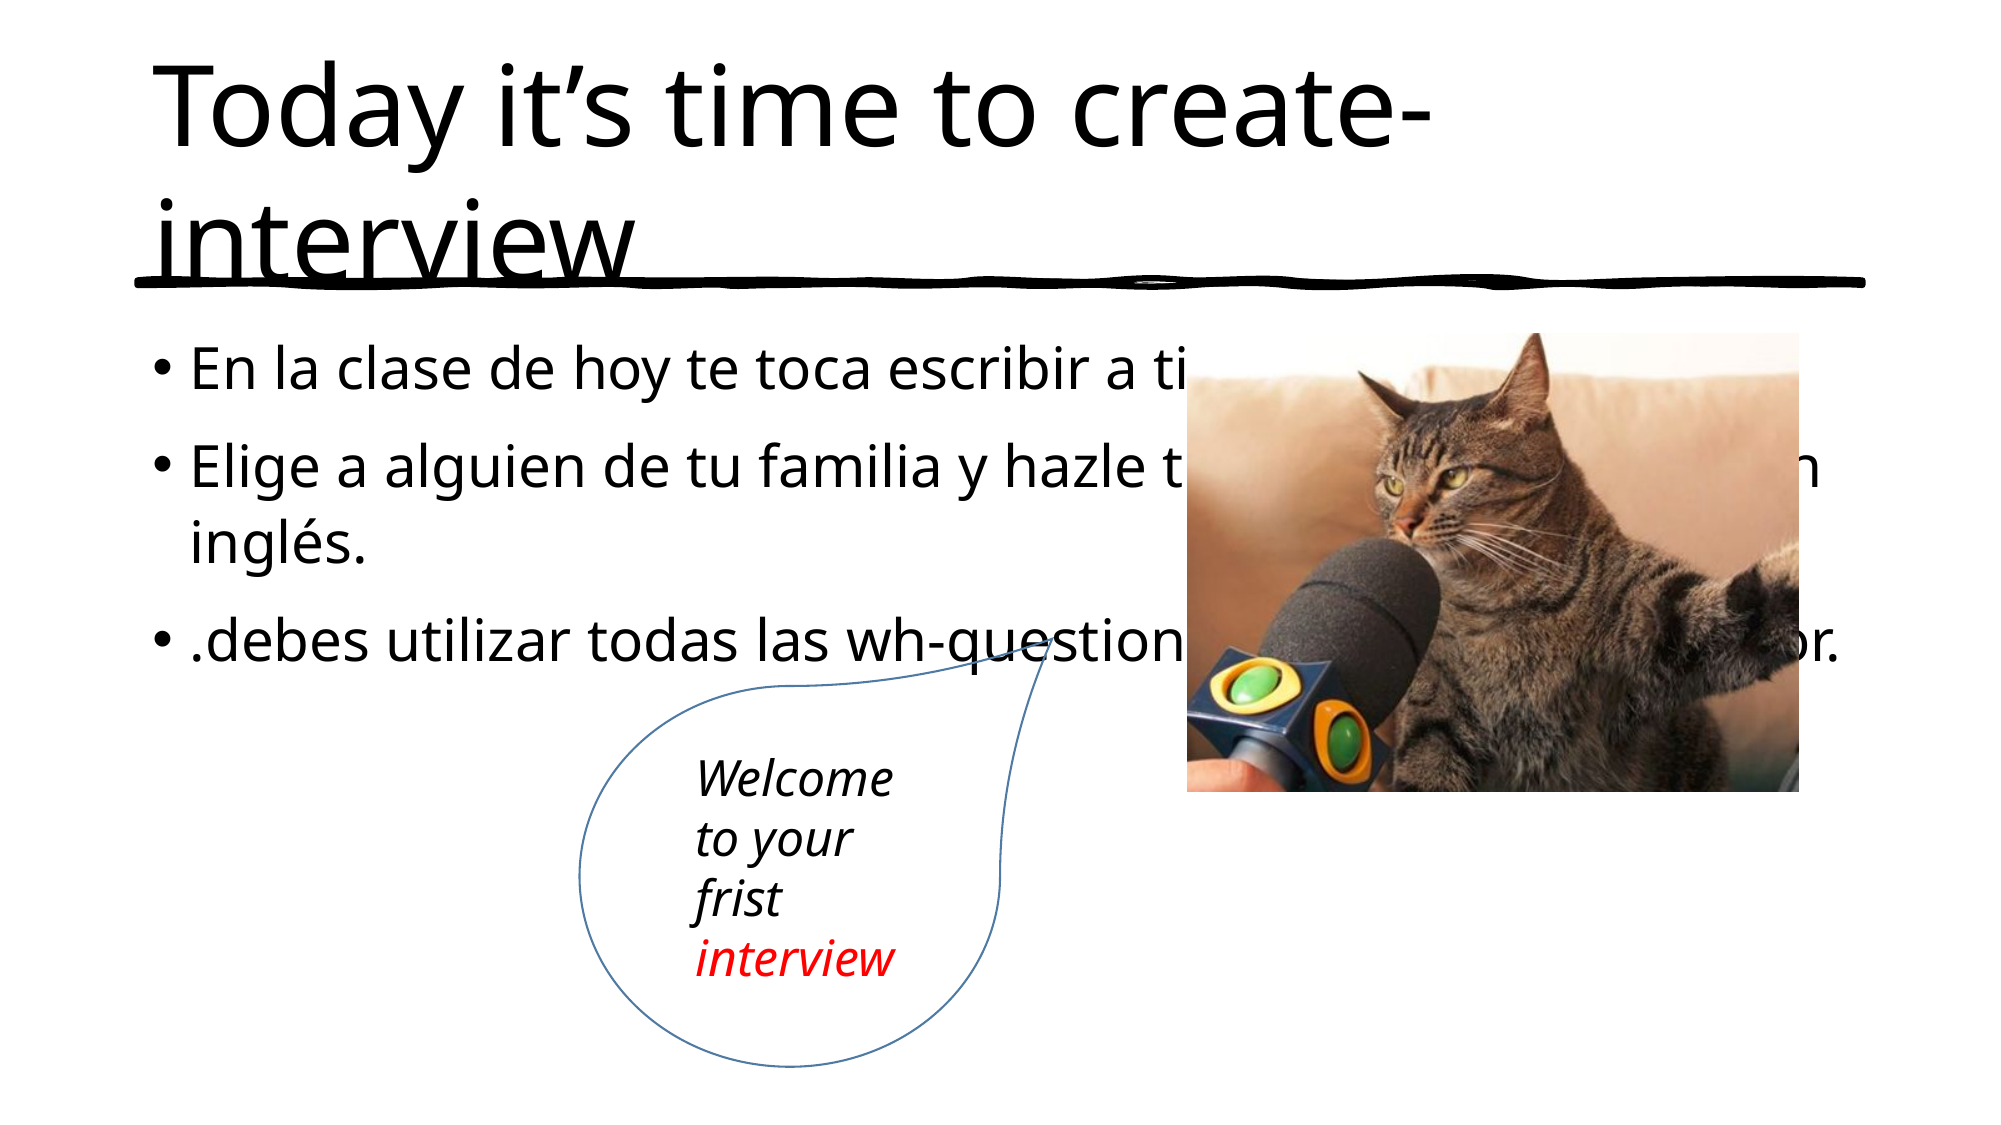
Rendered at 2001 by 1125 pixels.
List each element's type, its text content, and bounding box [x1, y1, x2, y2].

text_box Welcome to your frist interview [680, 739, 944, 994]
text_box [578, 636, 1055, 1068]
list En la clase de hoy te toca escribir a ti Elige a alguien de tu familia y hazle tu primera entrevista en inglés. .debes utilizar todas las wh-questions vistas la clase anterior. [137, 316, 1863, 1014]
title Today it’s time to create- interview [137, 59, 1863, 278]
picture [1187, 332, 1799, 792]
